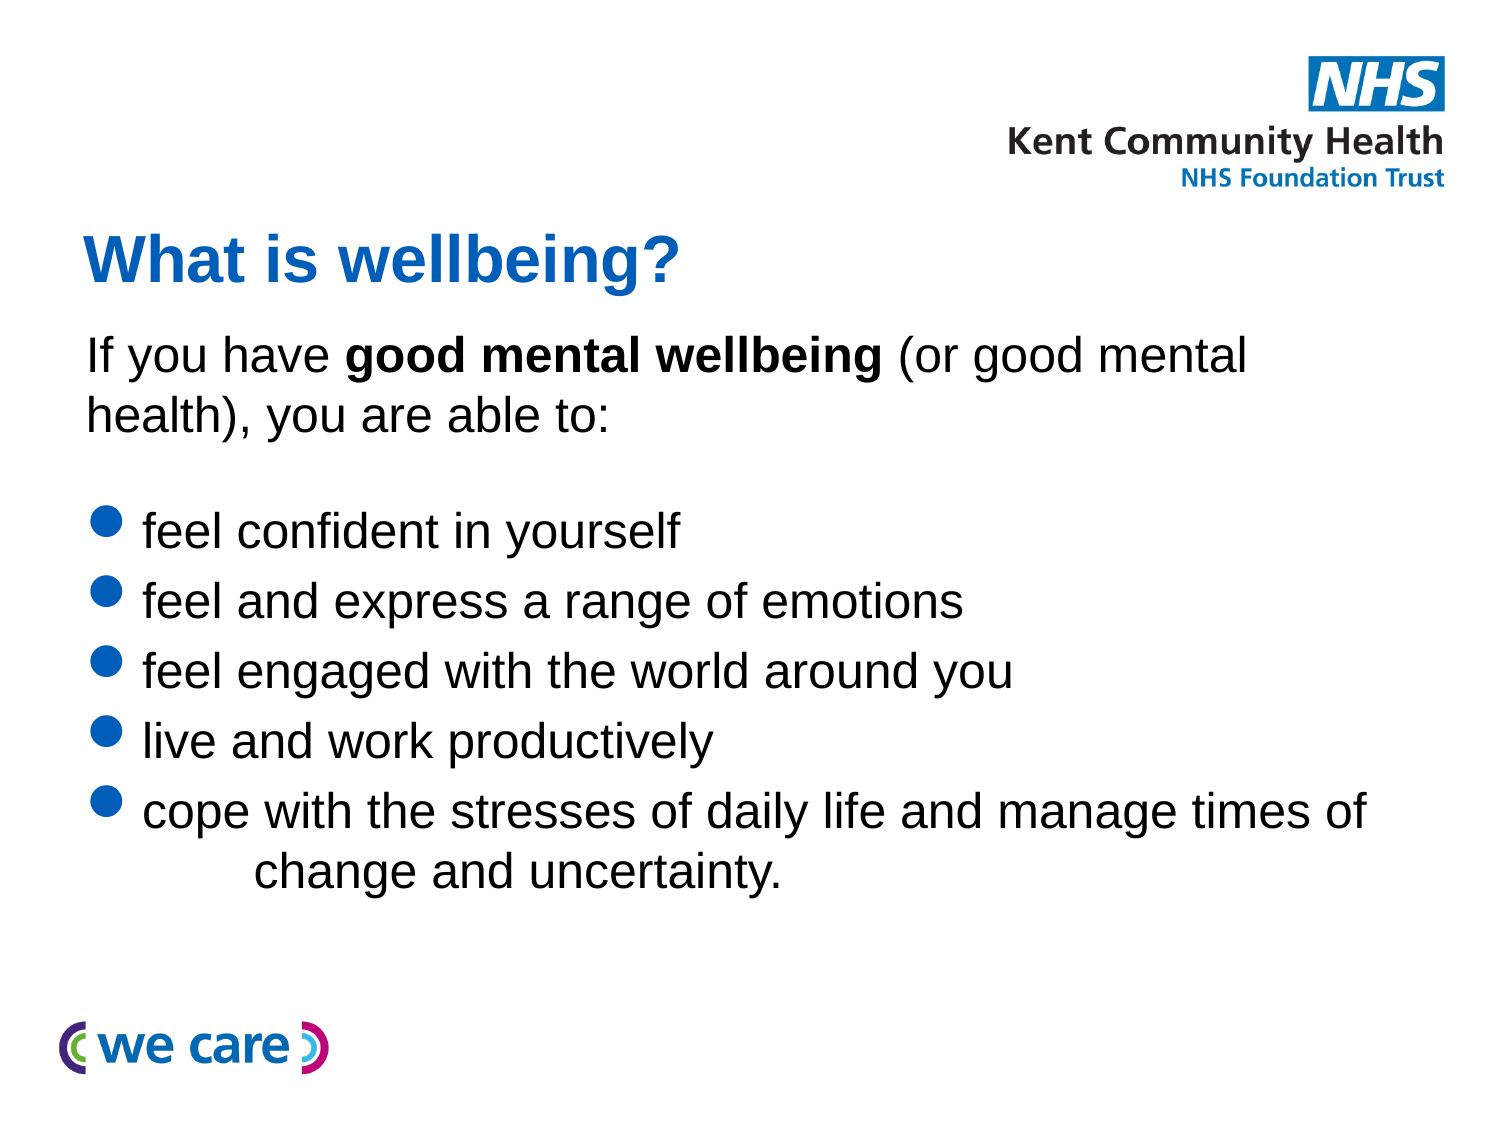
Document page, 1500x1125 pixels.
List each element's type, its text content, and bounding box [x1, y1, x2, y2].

picture [30, 937, 353, 1125]
picture [969, 1, 1499, 230]
title What is wellbeing? [68, 125, 1432, 386]
list If you have good mental wellbeing (or good mental health), you are able to: feel confident in yourself feel and express a range of emotions feel engaged with the world around you live and work productively cope with the stresses of daily life and manage times of change and uncertainty. [70, 314, 1438, 976]
